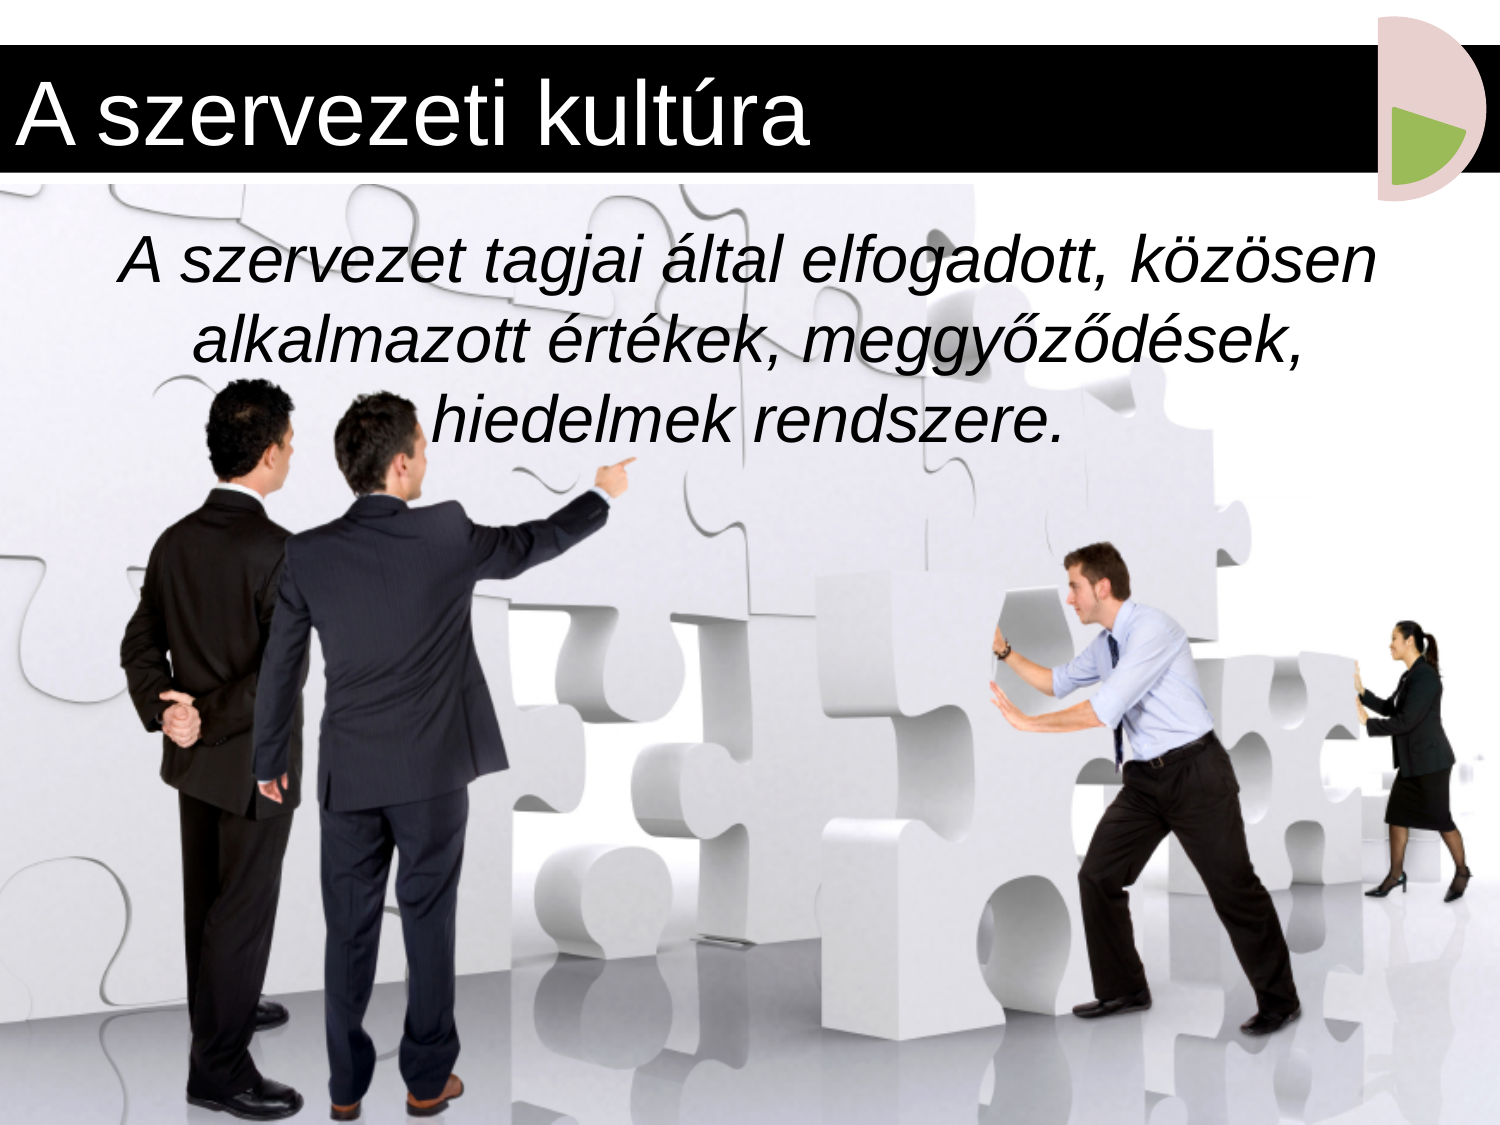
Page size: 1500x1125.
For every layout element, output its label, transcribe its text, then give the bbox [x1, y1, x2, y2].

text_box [1301, 16, 1487, 202]
picture [0, 184, 1500, 1125]
text_box A szervezeti kultúra [0, 45, 1296, 173]
text_box A szervezeti kultúra [1491, 45, 1500, 173]
